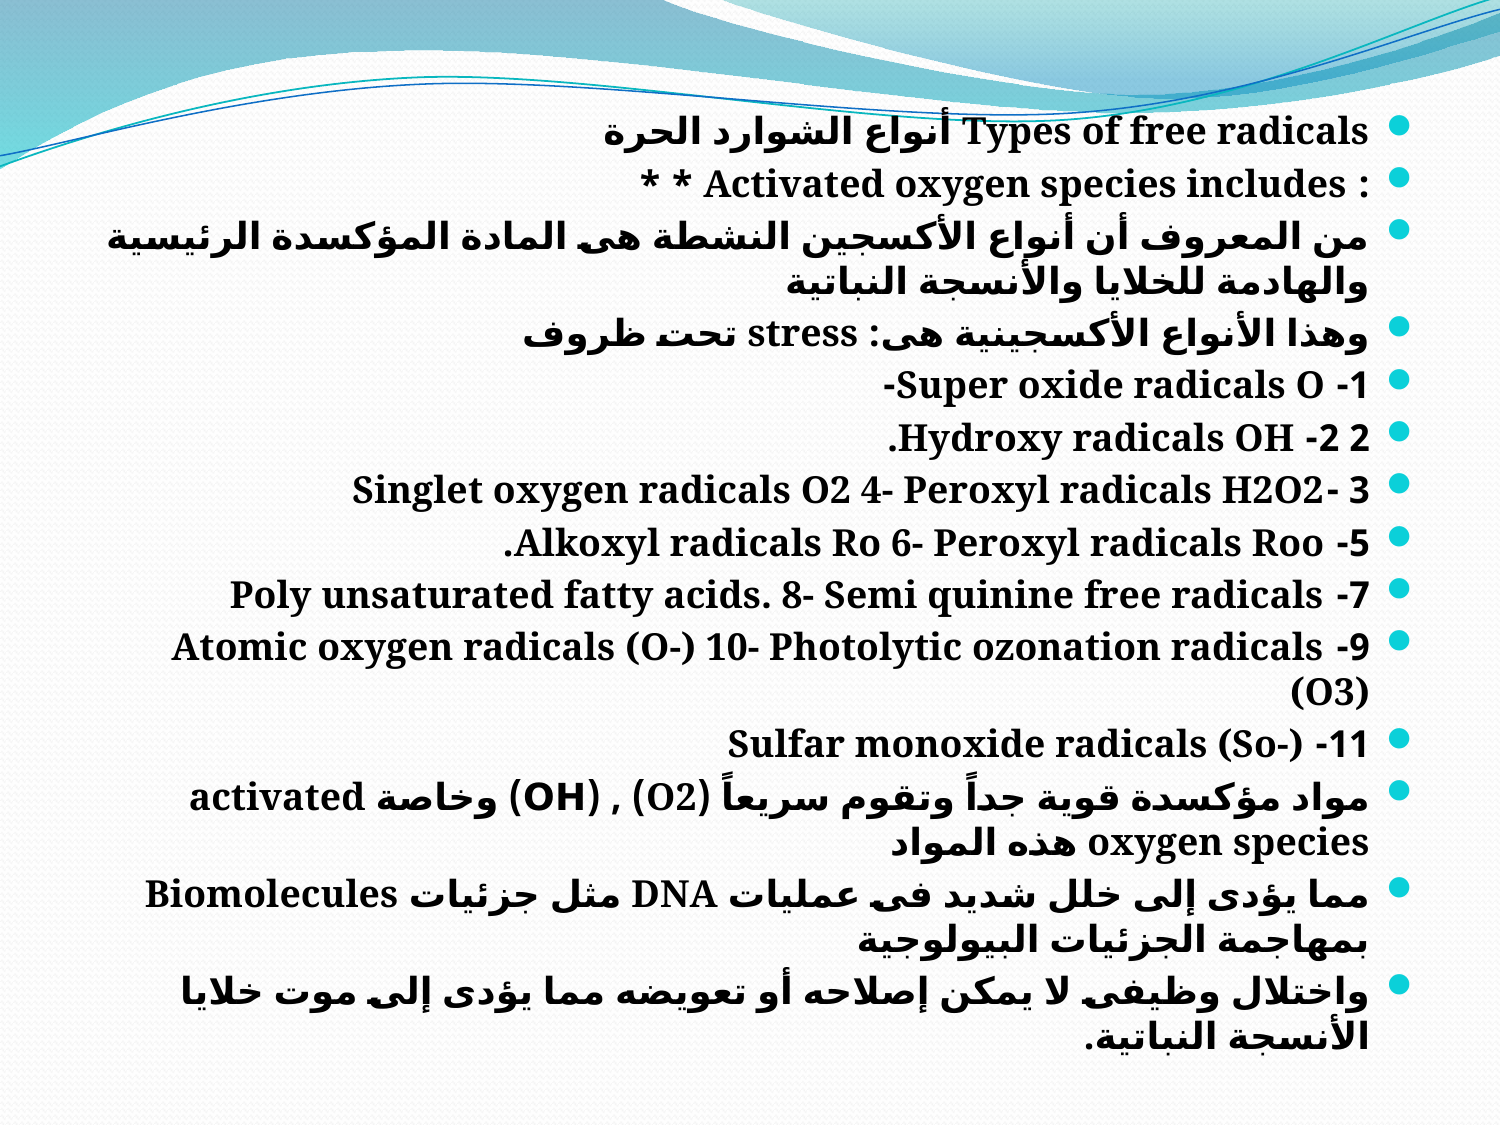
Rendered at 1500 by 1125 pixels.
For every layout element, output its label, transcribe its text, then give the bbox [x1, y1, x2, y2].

list Types of free radicals أنواع الشوارد الحرة : Activated oxygen species includes * * من المعروف أن أنواع الأكسجين النشطة هى المادة المؤكسدة الرئيسية والهادمة للخلايا والأنسجة النباتية وهذا الأنواع الأكسجينية هى: stress تحت ظروف 1- Super oxide radicals O- 2 2- Hydroxy radicals OH. 3 -Singlet oxygen radicals O2 4- Peroxyl radicals H2O2 5- Alkoxyl radicals Ro 6- Peroxyl radicals Roo. 7- Poly unsaturated fatty acids. 8- Semi quinine free radicals 9- Atomic oxygen radicals (O-) 10- Photolytic ozonation radicals (O3) 11- Sulfar monoxide radicals (So-) مواد مؤكسدة قوية جداً وتقوم سريعاً (O2) , (OH) وخاصة activated oxygen species هذه المواد مما يؤدى إلى خلل شديد فى عمليات DNA مثل جزئيات Biomolecules بمهاجمة الجزئيات البيولوجية واختلال وظيفى لا يمكن إصلاحه أو تعويضه مما يؤدى إلى موت خلايا الأنسجة النباتية. [75, 99, 1425, 1075]
